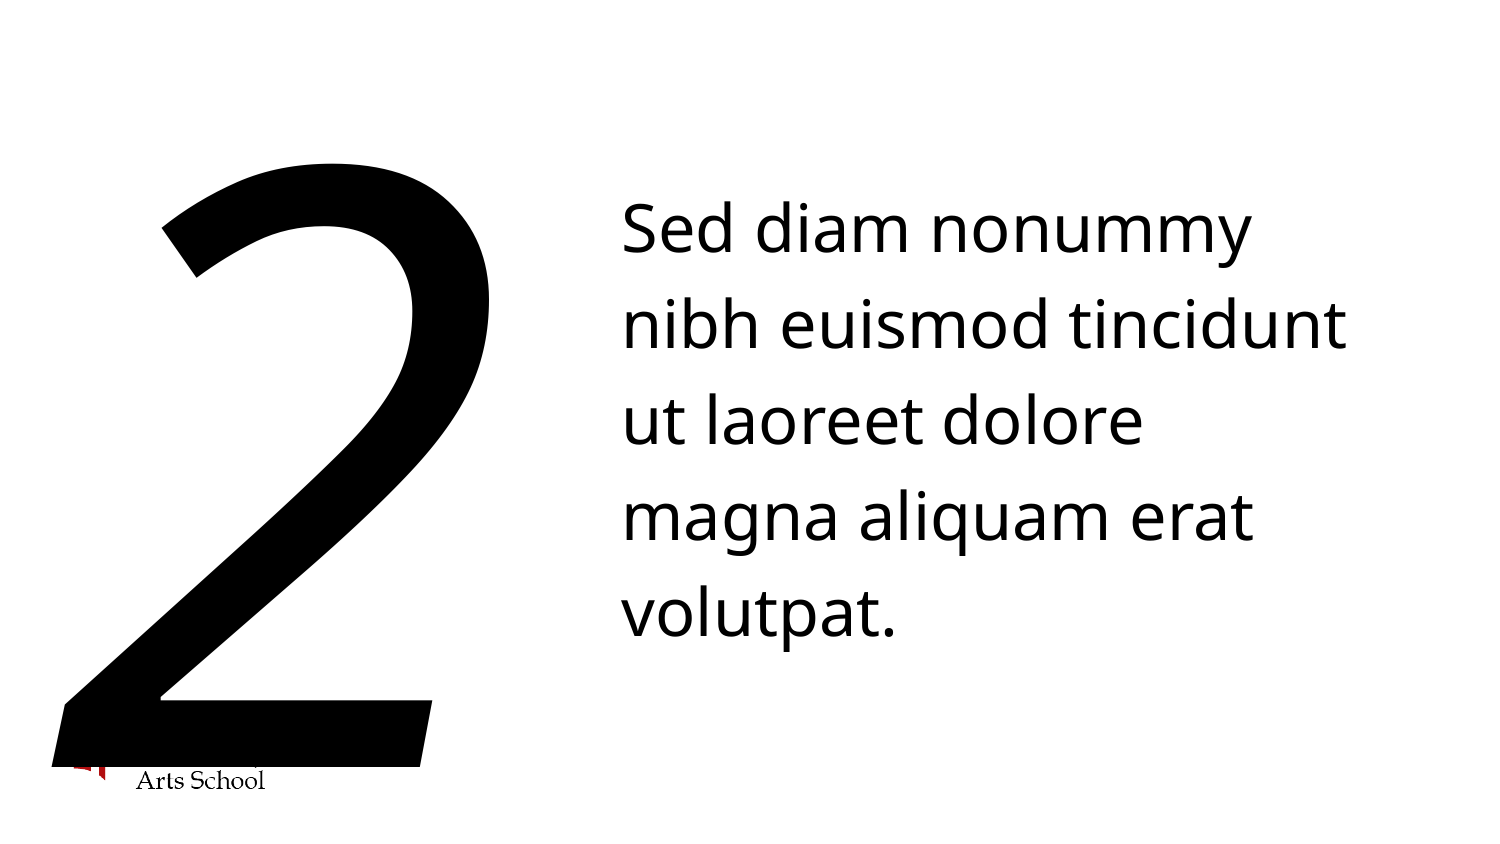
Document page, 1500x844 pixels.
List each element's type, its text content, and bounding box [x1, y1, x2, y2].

list Sed diam nonummy nibh euismod tincidunt ut laoreet dolore magna aliquam erat volutpat. [606, 272, 1387, 548]
list 2 [34, 122, 548, 844]
